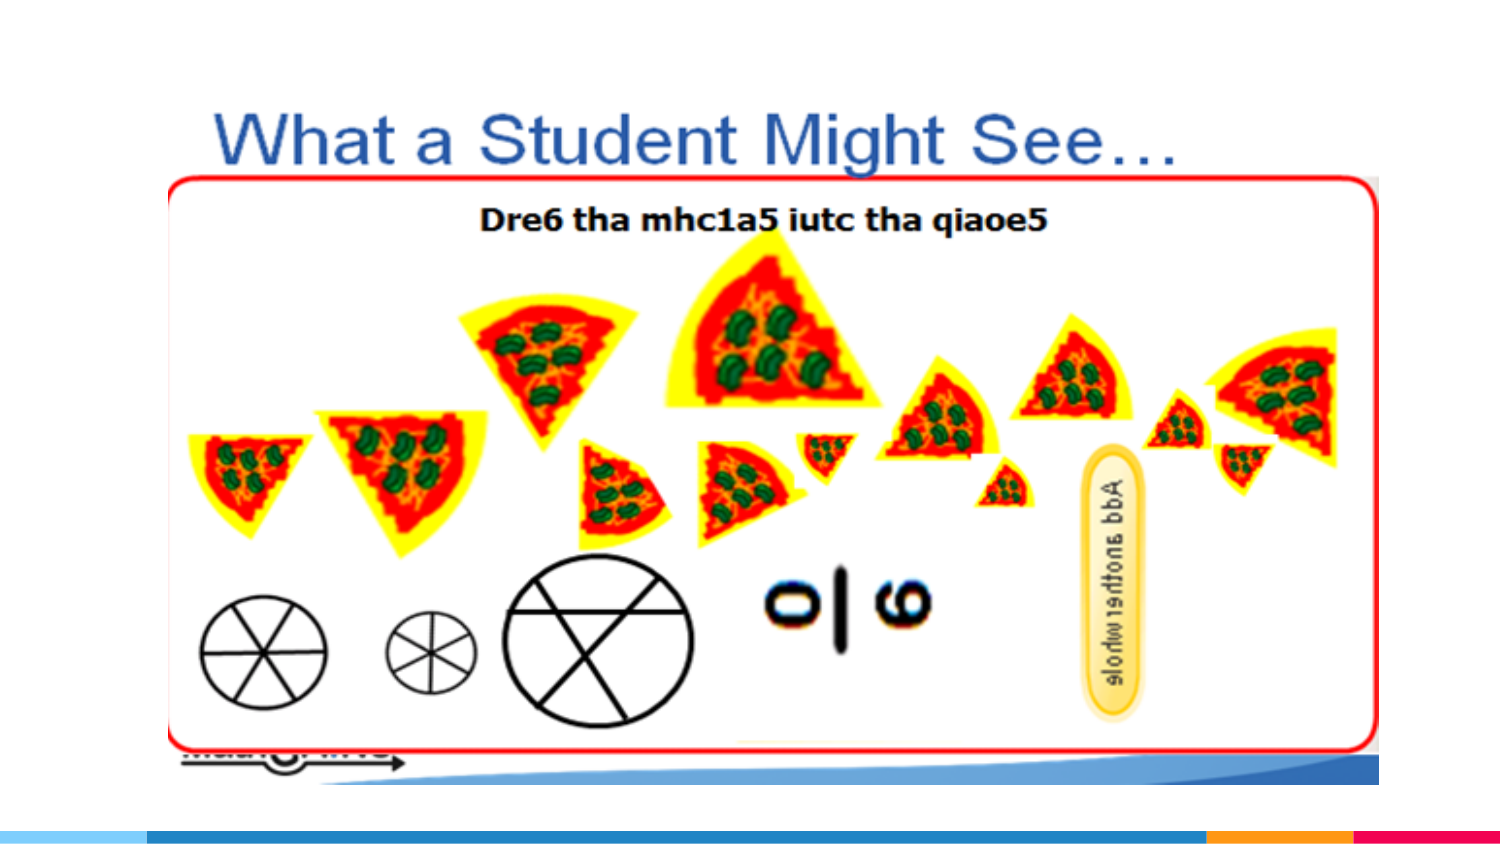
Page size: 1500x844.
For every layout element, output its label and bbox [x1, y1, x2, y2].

picture [168, 58, 1379, 785]
